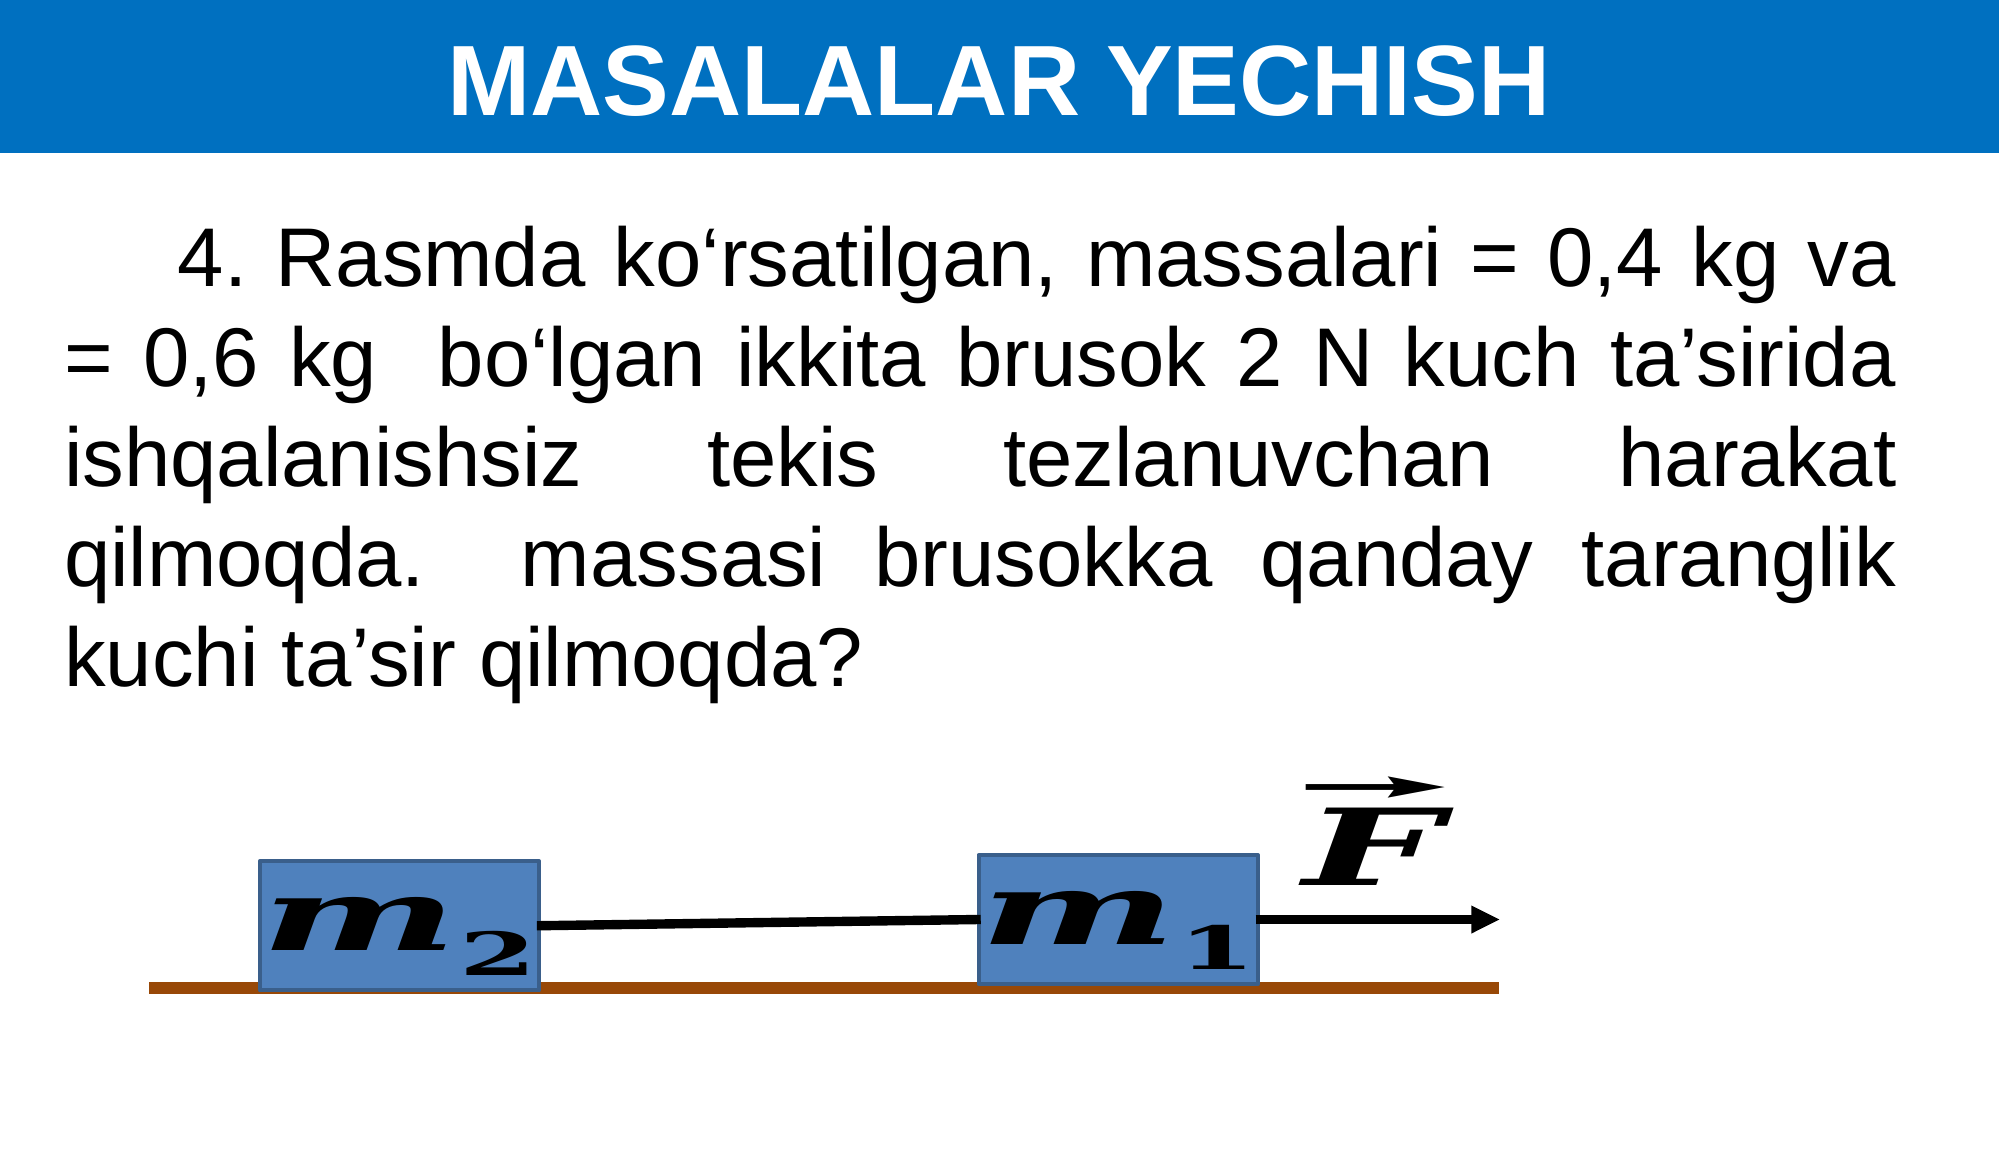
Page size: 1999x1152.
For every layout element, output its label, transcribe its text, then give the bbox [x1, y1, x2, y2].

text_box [536, 919, 981, 926]
text_box MASALALAR YECHISH [0, 0, 1999, 153]
